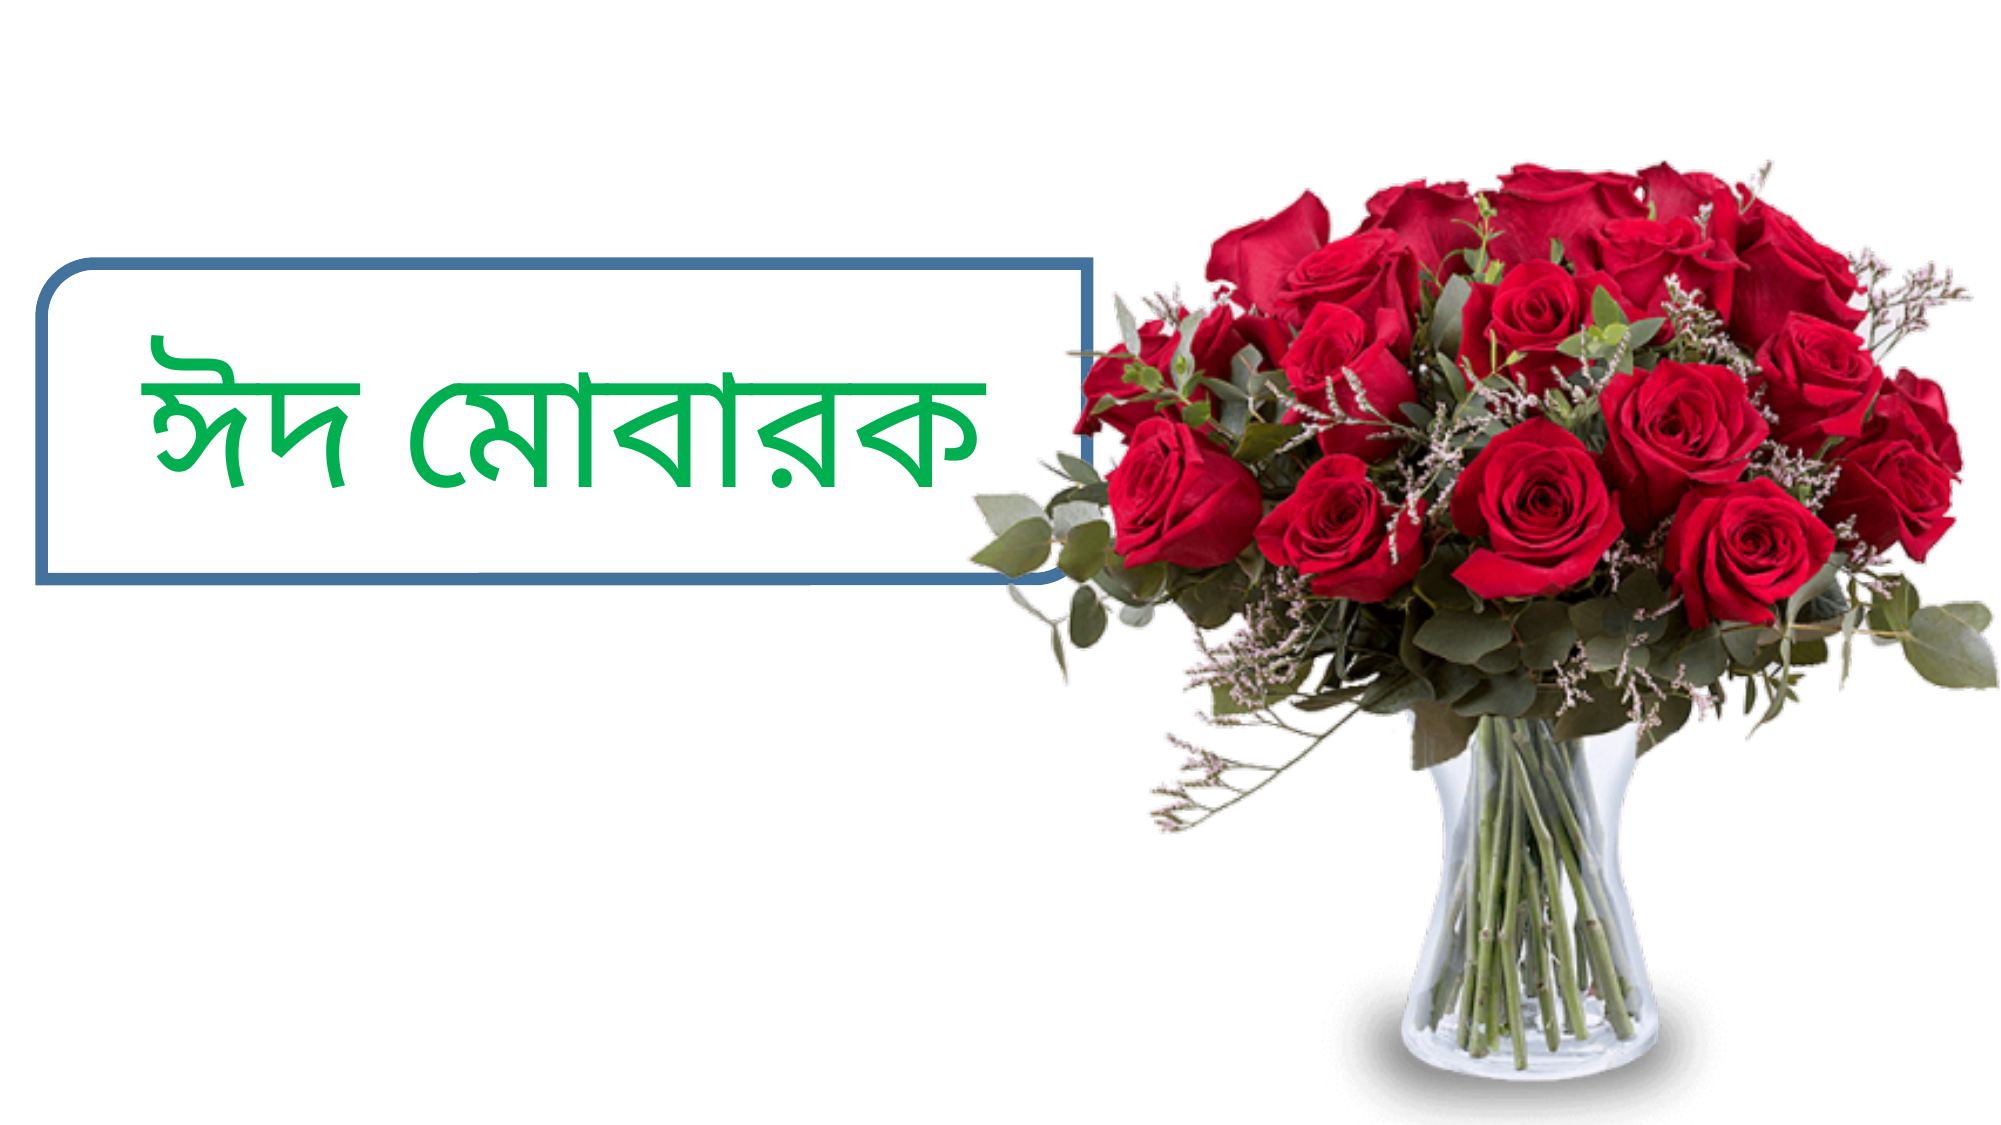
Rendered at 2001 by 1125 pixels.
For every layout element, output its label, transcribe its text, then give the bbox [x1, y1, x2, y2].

text_box ঈদ মোবারক [40, 262, 930, 581]
picture [930, 39, 2000, 1125]
